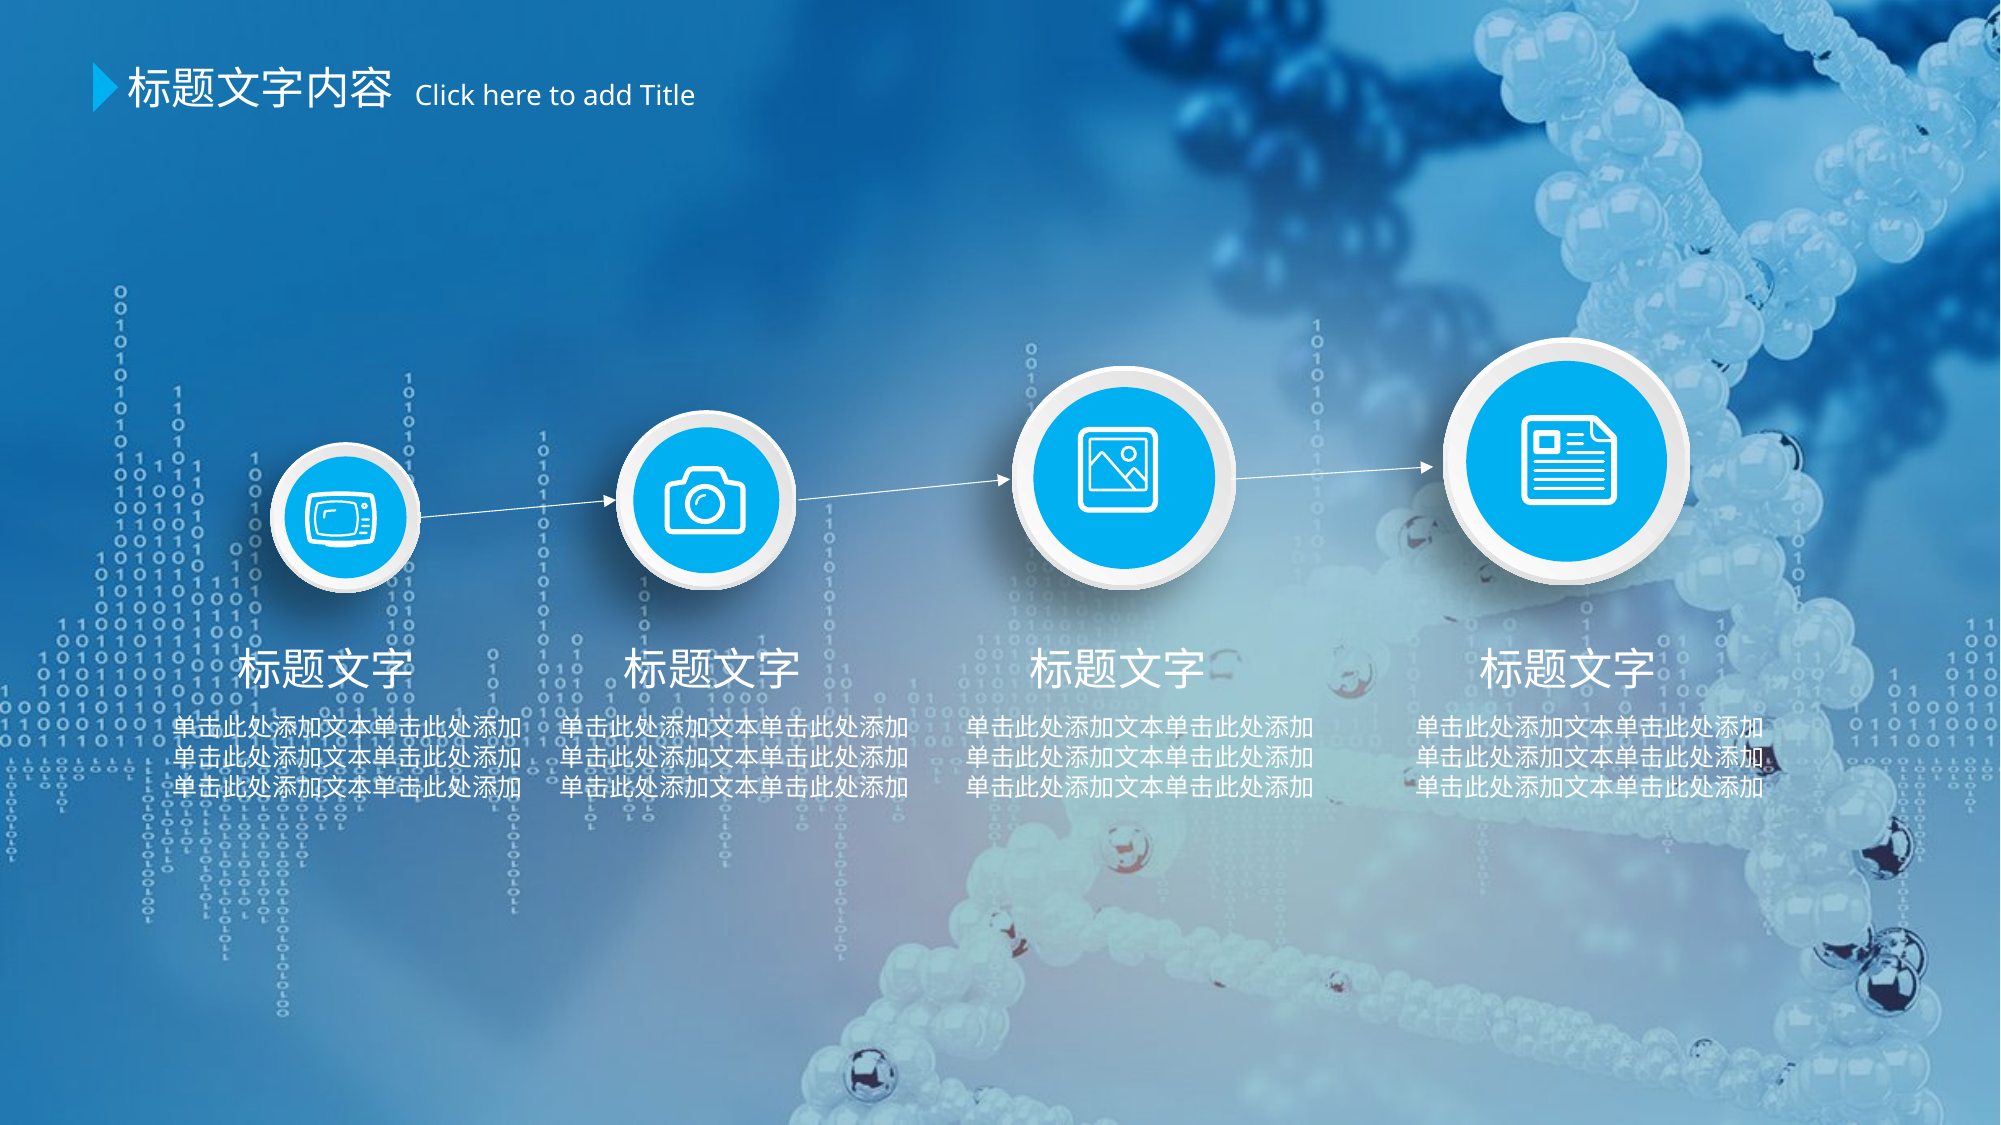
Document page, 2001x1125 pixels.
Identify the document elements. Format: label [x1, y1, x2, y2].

text_box [93, 52, 719, 122]
text_box [1230, 466, 1434, 480]
text_box [172, 641, 559, 810]
picture [0, 0, 2001, 1125]
text_box [798, 479, 1011, 500]
text_box [559, 641, 947, 810]
text_box [964, 641, 1352, 810]
text_box [270, 442, 421, 593]
text_box [1442, 337, 1691, 586]
text_box [1011, 365, 1237, 591]
text_box [616, 410, 797, 591]
text_box [1414, 641, 1802, 810]
text_box [420, 499, 617, 518]
